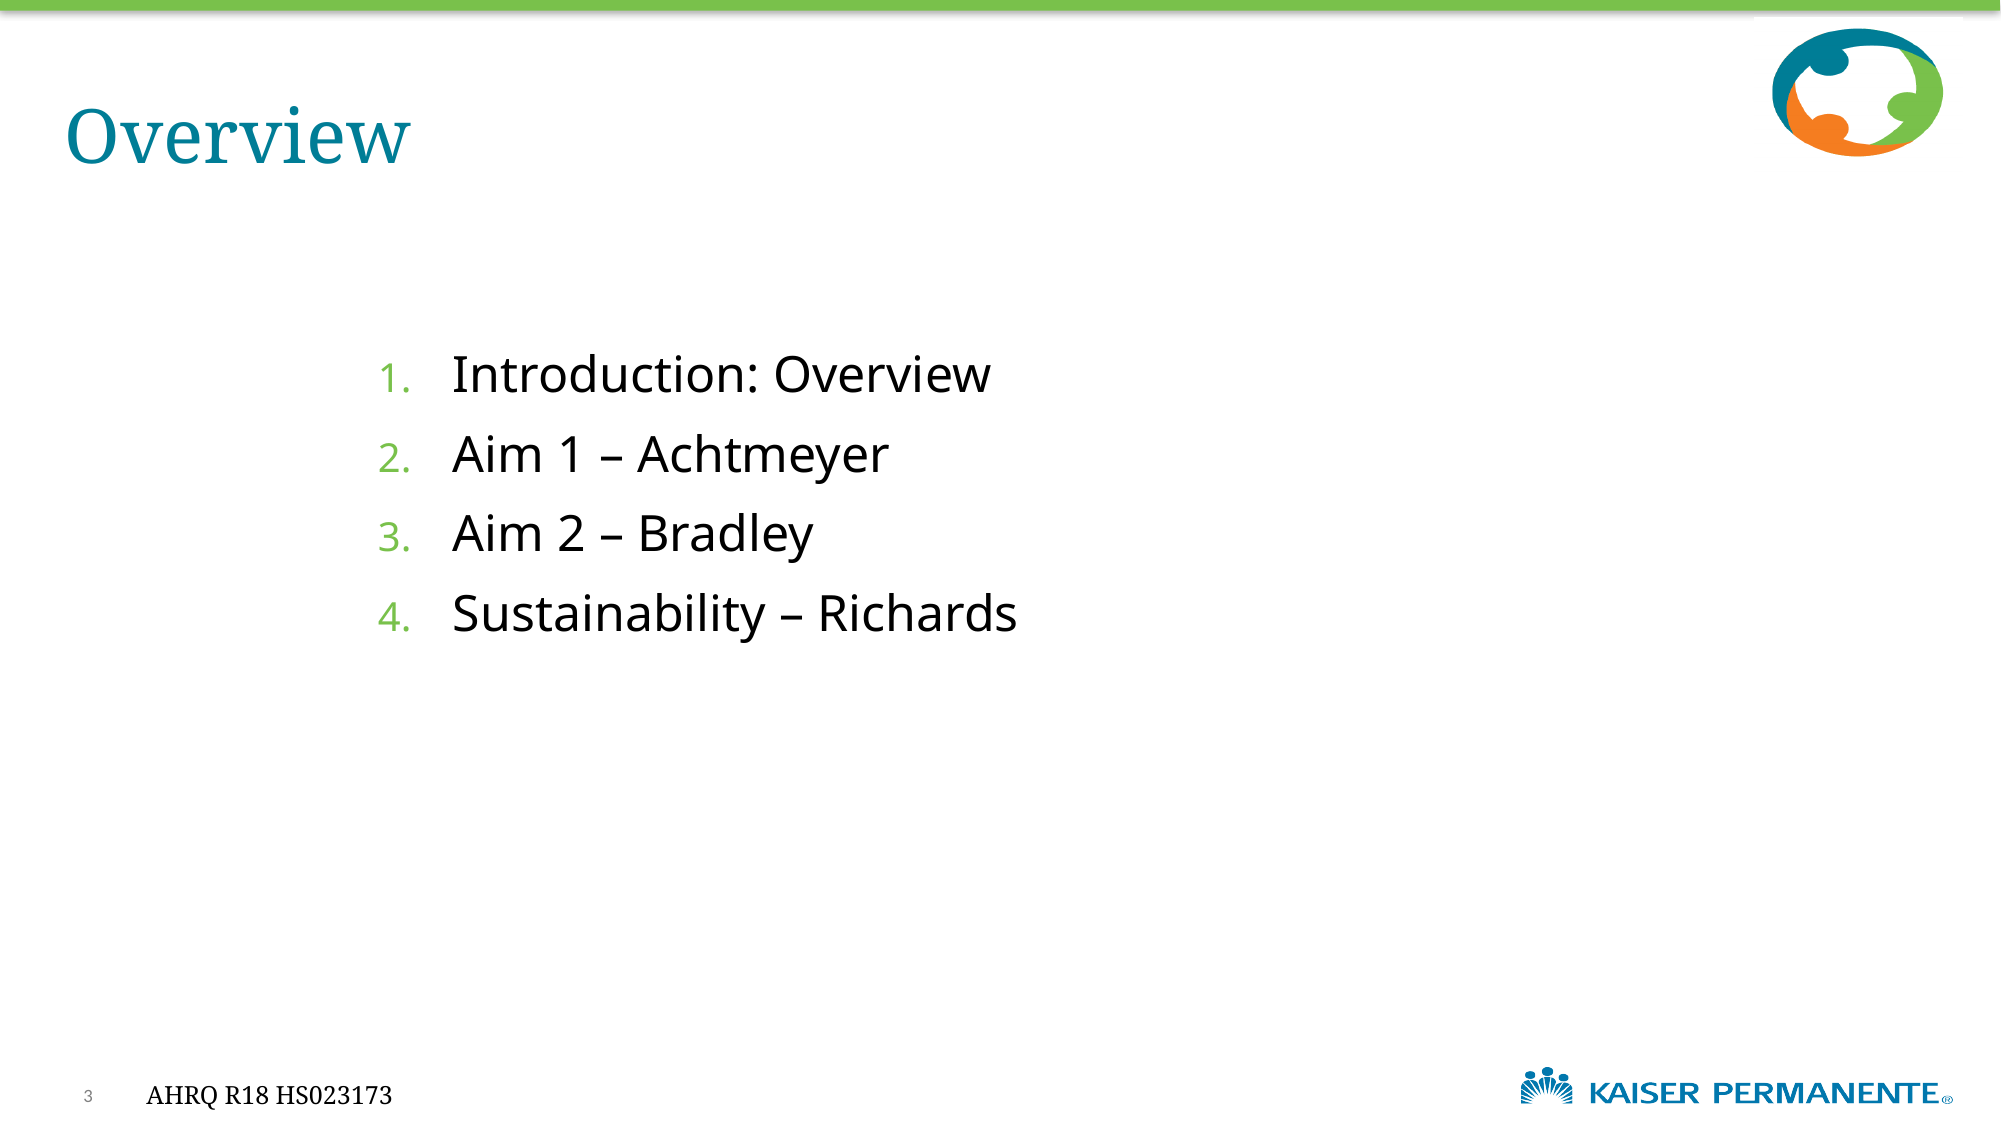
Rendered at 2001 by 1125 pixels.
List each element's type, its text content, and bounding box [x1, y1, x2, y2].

picture [1793, 1091, 1798, 1104]
picture [1900, 1086, 1907, 1104]
picture [1811, 1098, 1824, 1104]
picture [1837, 1091, 1846, 1104]
picture [1521, 1067, 1544, 1083]
picture [1685, 1095, 1693, 1104]
picture [1883, 1091, 1892, 1104]
picture [1782, 1091, 1787, 1104]
picture [1760, 1095, 1767, 1104]
picture [1760, 1086, 1768, 1091]
picture [1612, 1098, 1625, 1104]
picture [1529, 1088, 1566, 1104]
list Introduction: Overview Aim 1 – Achtmeyer Aim 2 – Bradley Sustainability – Richards [363, 335, 1703, 915]
picture [1754, 17, 1963, 172]
slide_number 3 [24, 1080, 107, 1109]
picture [1685, 1086, 1693, 1091]
title Overview [50, 25, 1745, 185]
picture [1551, 1067, 1953, 1104]
picture [1596, 1096, 1604, 1104]
